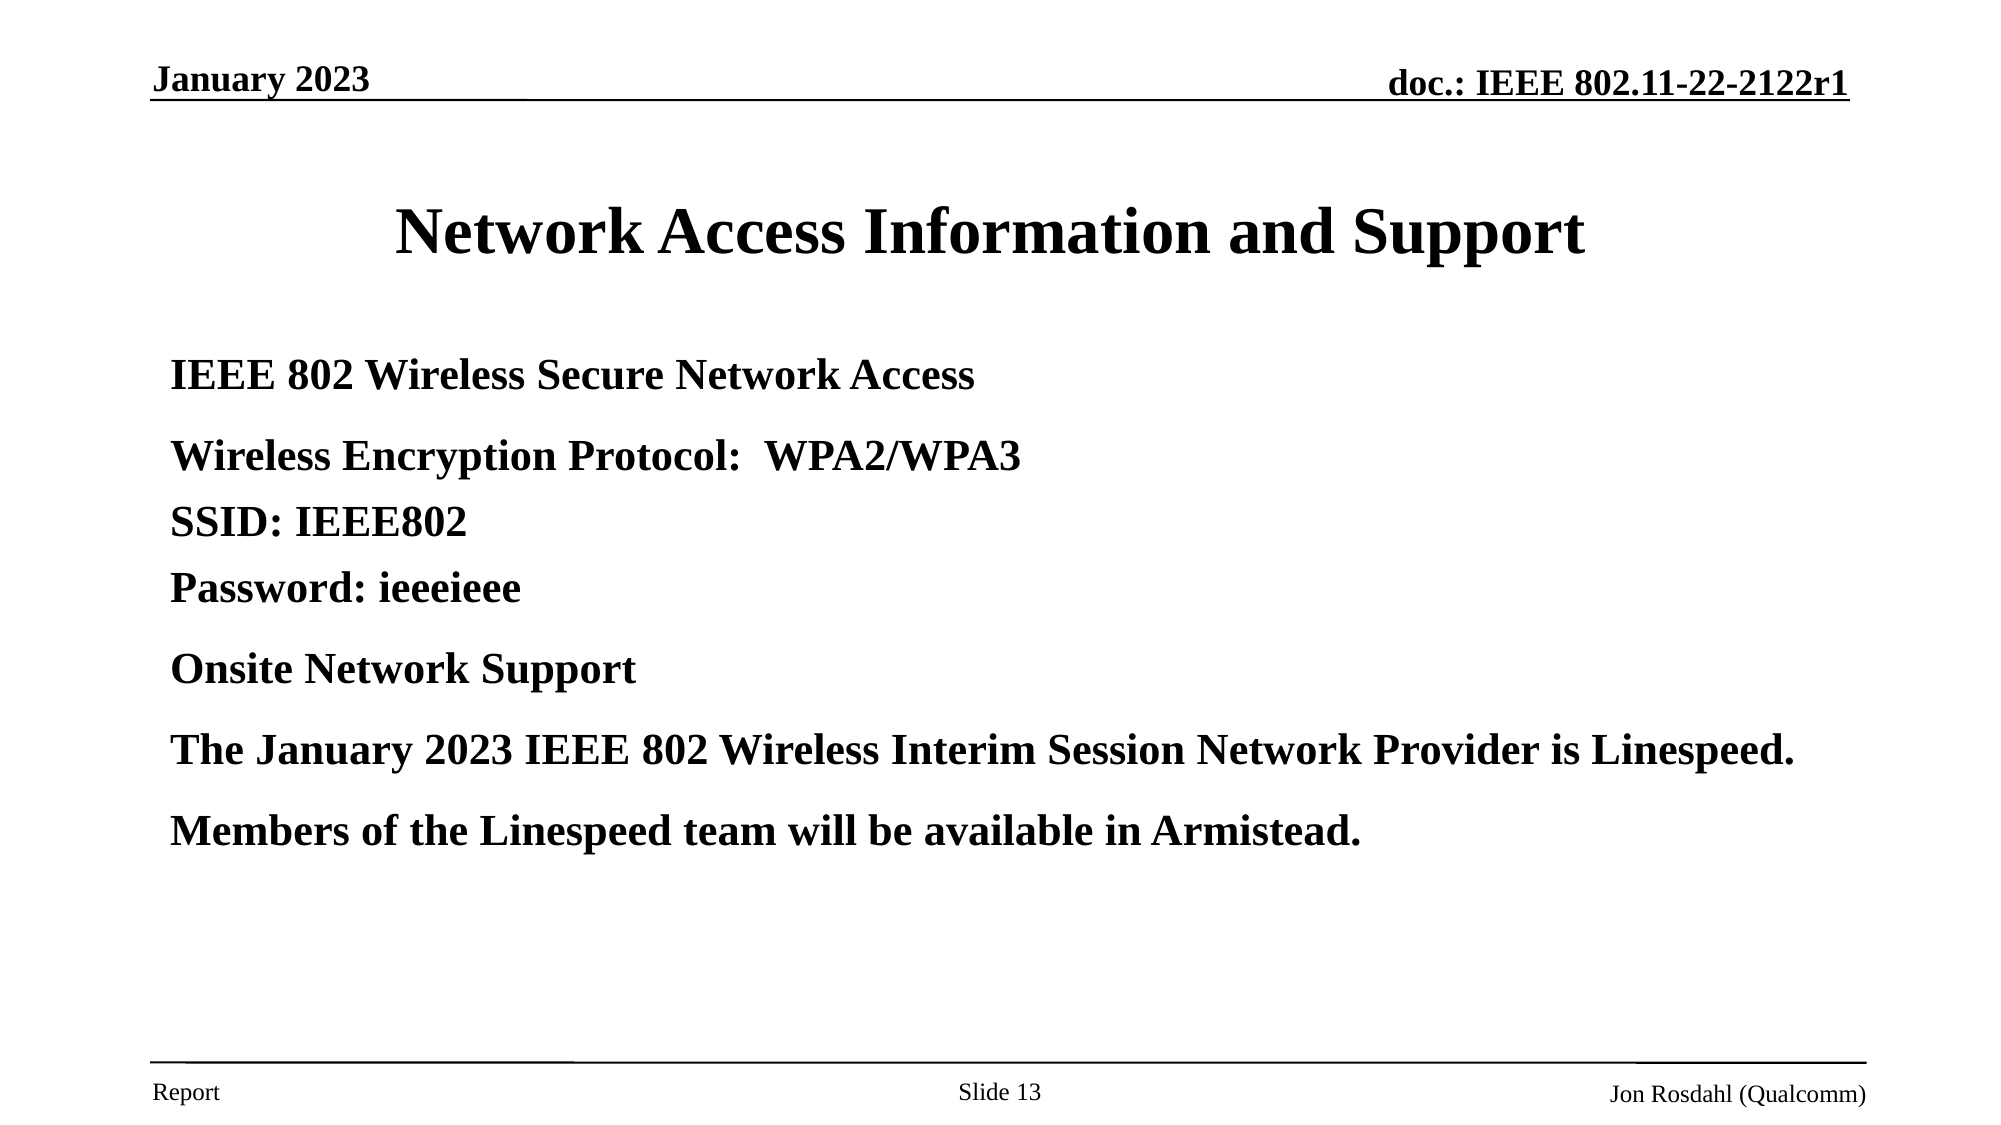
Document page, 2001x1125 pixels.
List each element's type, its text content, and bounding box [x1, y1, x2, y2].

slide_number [152, 54, 563, 100]
slide_number 13 [930, 1075, 1069, 1107]
list IEEE 802 Wireless Secure Network Access Wireless Encryption Protocol: WPA2/WPA3 SSID: IEEE802 Password: ieeeieee Onsite Network Support The January 2023 IEEE 802 Wireless Interim Session Network Provider is Linespeed. Members of the Linespeed team will be available in Armistead. [149, 324, 1850, 1000]
footer Jon Rosdahl (Qualcomm) [1169, 1076, 1867, 1108]
title Network Access Information and Support [149, 112, 1850, 288]
